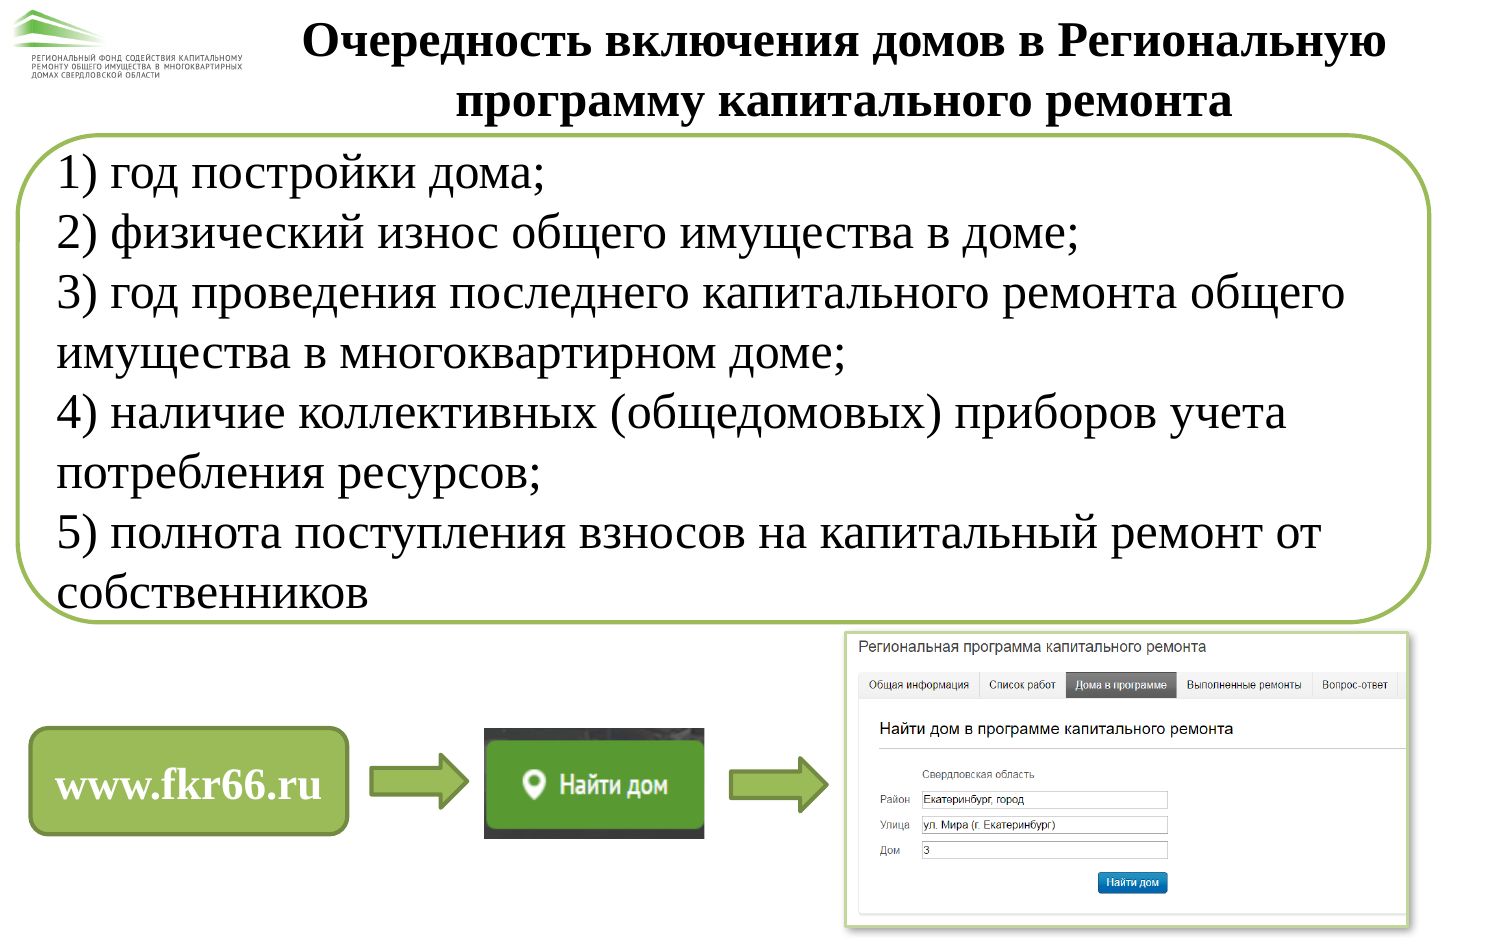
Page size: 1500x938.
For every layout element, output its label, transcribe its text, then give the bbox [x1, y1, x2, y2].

picture [846, 633, 1407, 925]
text_box Очередность включения домов в Региональную программу капитального ремонта [188, 0, 1500, 134]
text_box www.fkr66.ru [28, 725, 350, 837]
text_box [728, 756, 829, 814]
picture [483, 727, 705, 839]
text_box [369, 752, 470, 810]
text_box 1) год постройки дома; 2) физический износ общего имущества в доме; 3) год проведения последнего капитального ремонта общего имущества в многоквартирном доме; 4) наличие коллективных (общедомовых) приборов учета потребления ресурсов; 5) полнота поступления взносов на капитальный ремонт от собственников [15, 133, 1432, 625]
picture [0, 0, 261, 86]
